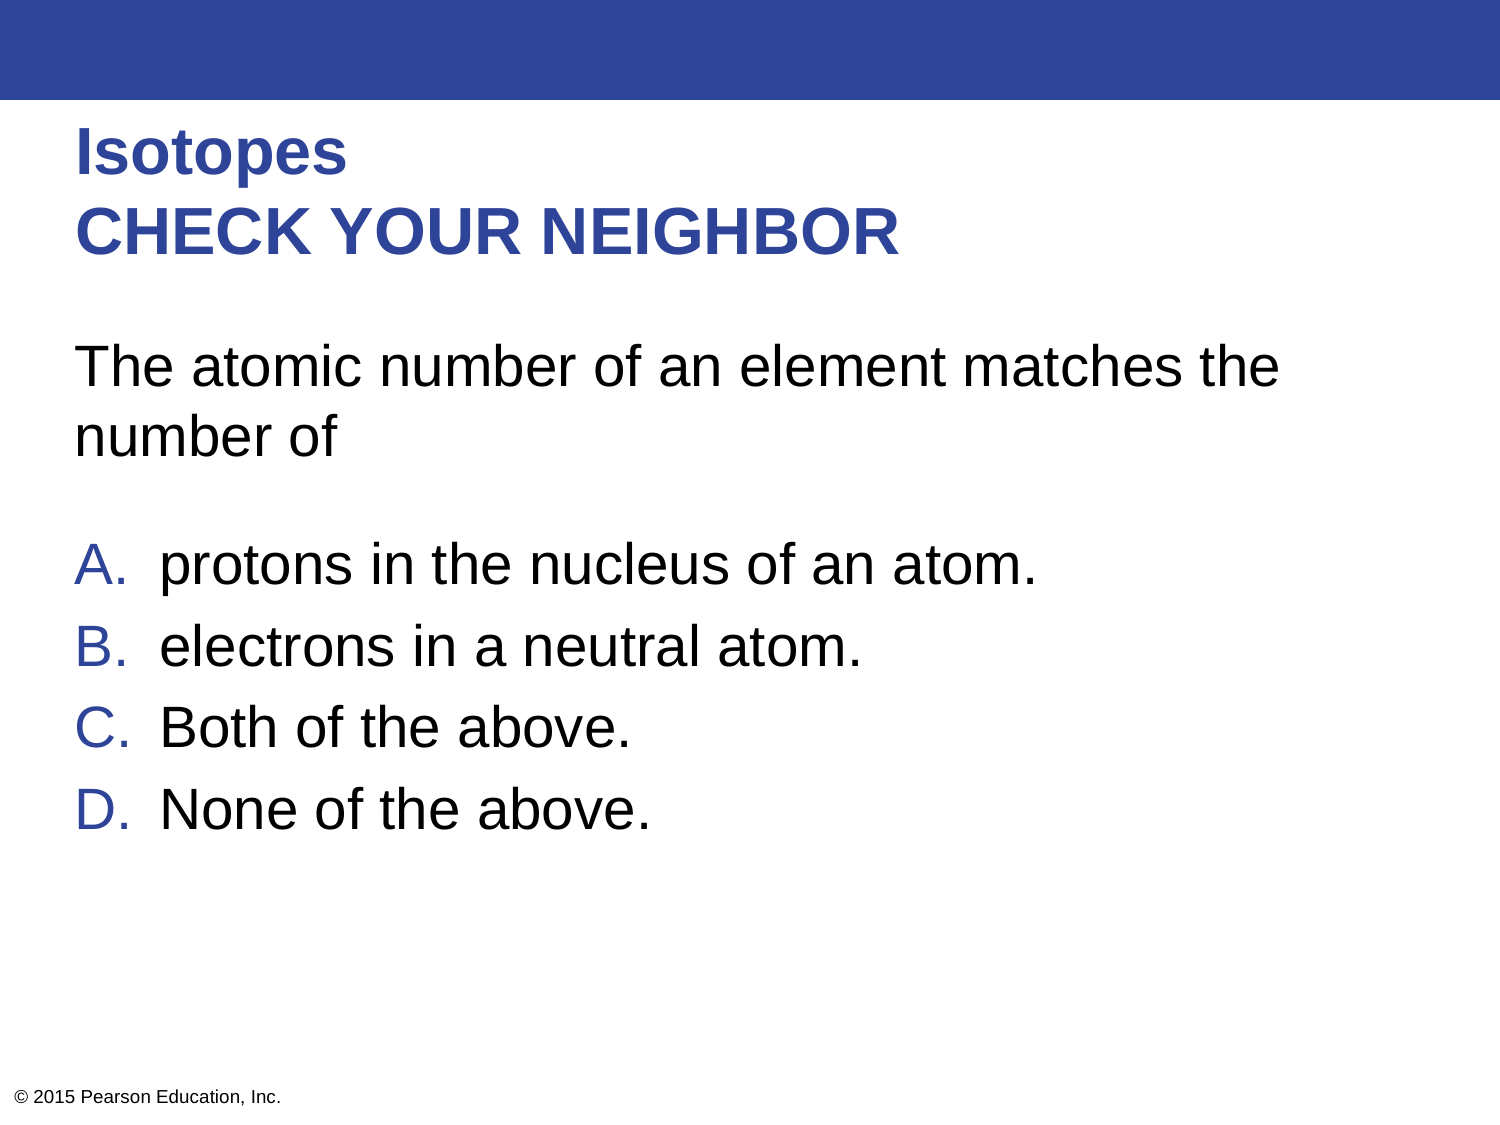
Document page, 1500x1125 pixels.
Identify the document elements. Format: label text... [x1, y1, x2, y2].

title Isotopes CHECK YOUR NEIGHBOR [0, 100, 1500, 278]
list The atomic number of an element matches the number of protons in the nucleus of an atom. electrons in a neutral atom. Both of the above. None of the above. [59, 321, 1410, 1094]
